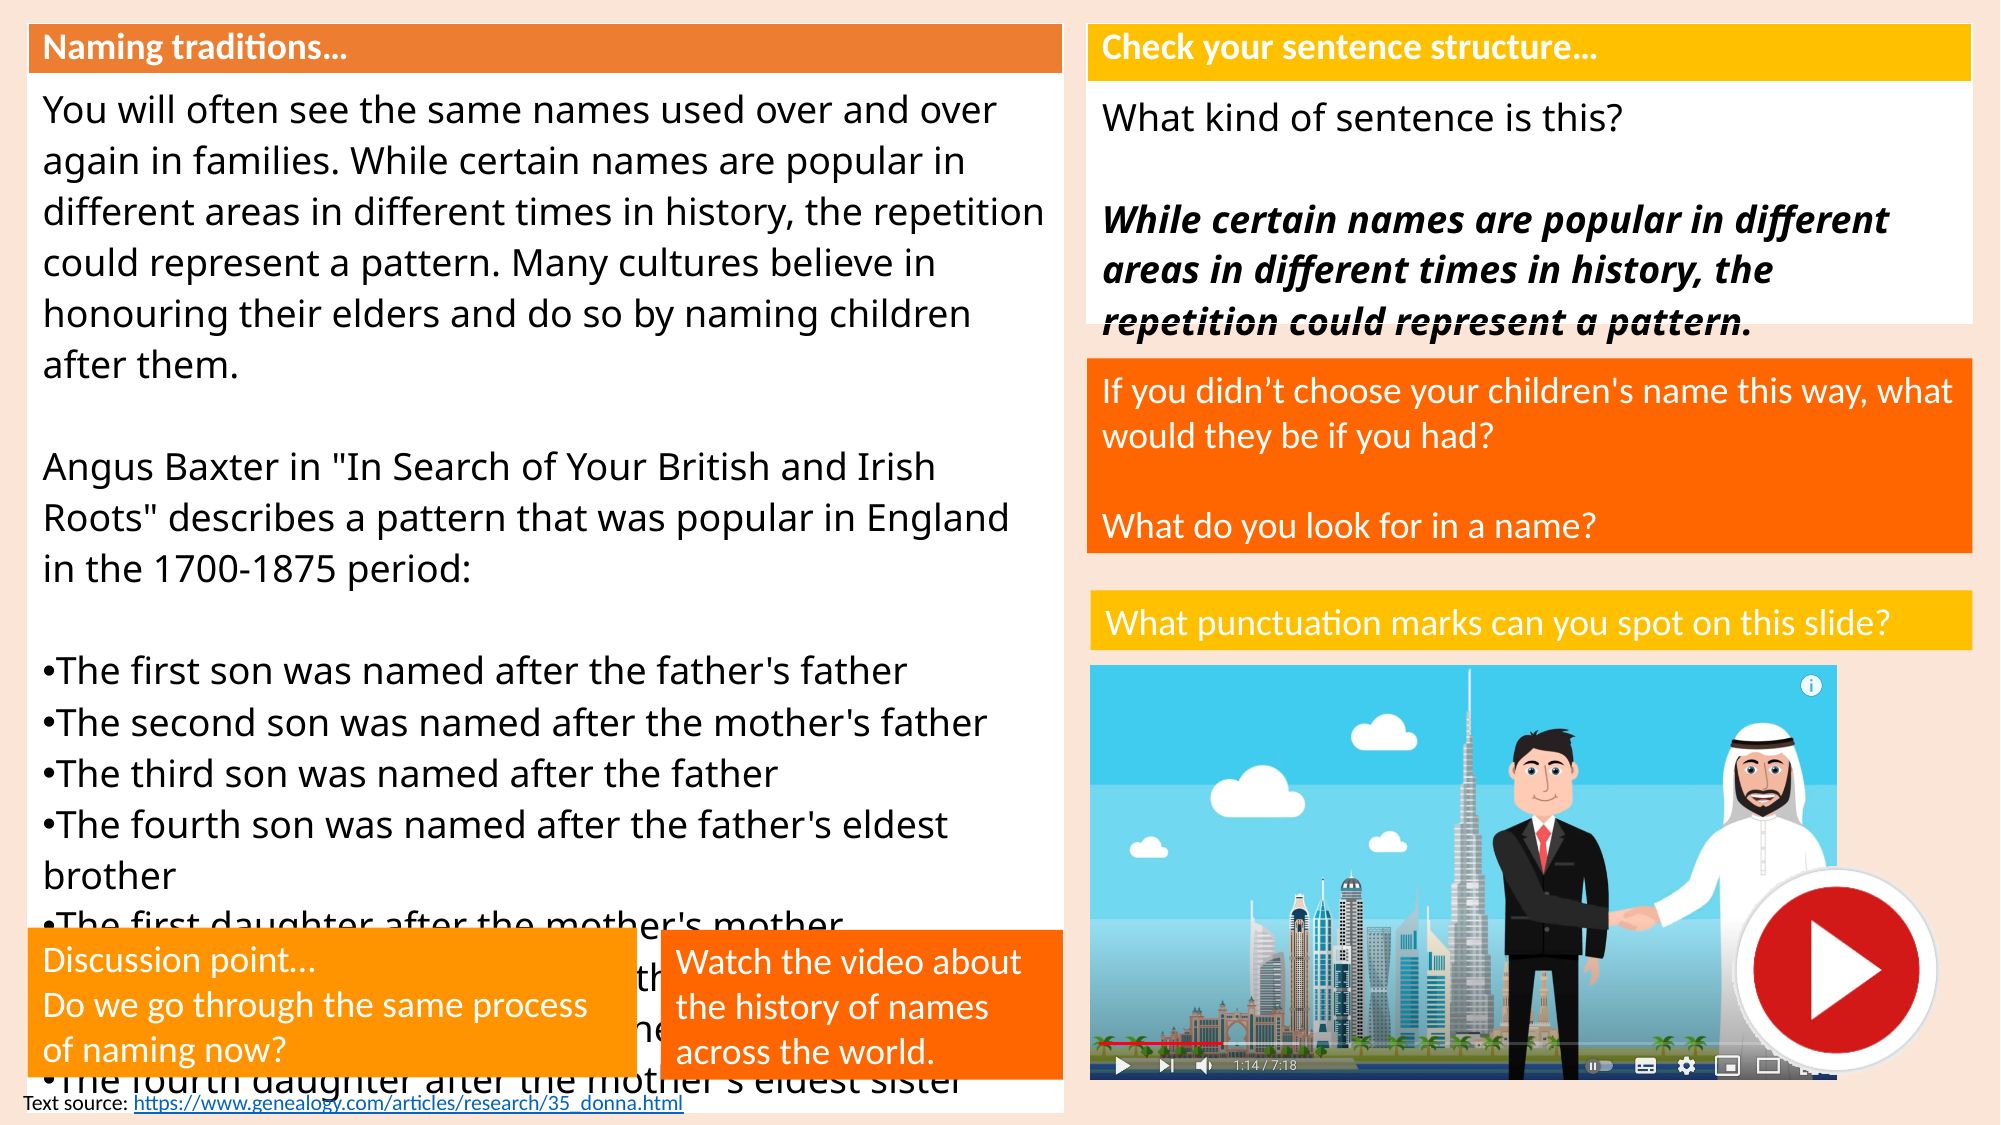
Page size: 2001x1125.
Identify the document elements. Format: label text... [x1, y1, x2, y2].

table_header Check your sentence structure… [1088, 24, 1971, 81]
text_box If you didn’t choose your children's name this way, what would they be if you had? What do you look for in a name? [1087, 358, 1973, 554]
text_box What punctuation marks can you spot on this slide? [1090, 590, 1973, 651]
table_header Naming traditions… [29, 24, 1062, 73]
table_cell What kind of sentence is this? While certain names are popular in different areas in different times in history, the repetition could represent a pattern. [1088, 86, 1971, 323]
picture [1090, 665, 1946, 1080]
table_cell You will often see the same names used over and over again in families. While certain names are popular in different areas in different times in history, the repetition could represent a pattern. Many cultures believe in honouring their elders and do so by naming children after them. Angus Baxter in "In Search of Your British and Irish Roots" describes a pattern that was popular in England in the 1700-1875 period: The first son was named after the father's father The second son was named after the mother's father The third son was named after the father The fourth son was named after the father's eldest brother The first daughter after the mother's mother The second daughter after the father's mother The third daughter after the mother The fourth daughter after the mother's eldest sister [29, 79, 1062, 1111]
text_box Text source: https://www.genealogy.com/articles/research/35_donna.html [8, 1081, 700, 1125]
text_box Discussion point… Do we go through the same process of naming now? [27, 927, 637, 1078]
text_box Watch the video about the history of names across the world. [660, 929, 1063, 1080]
